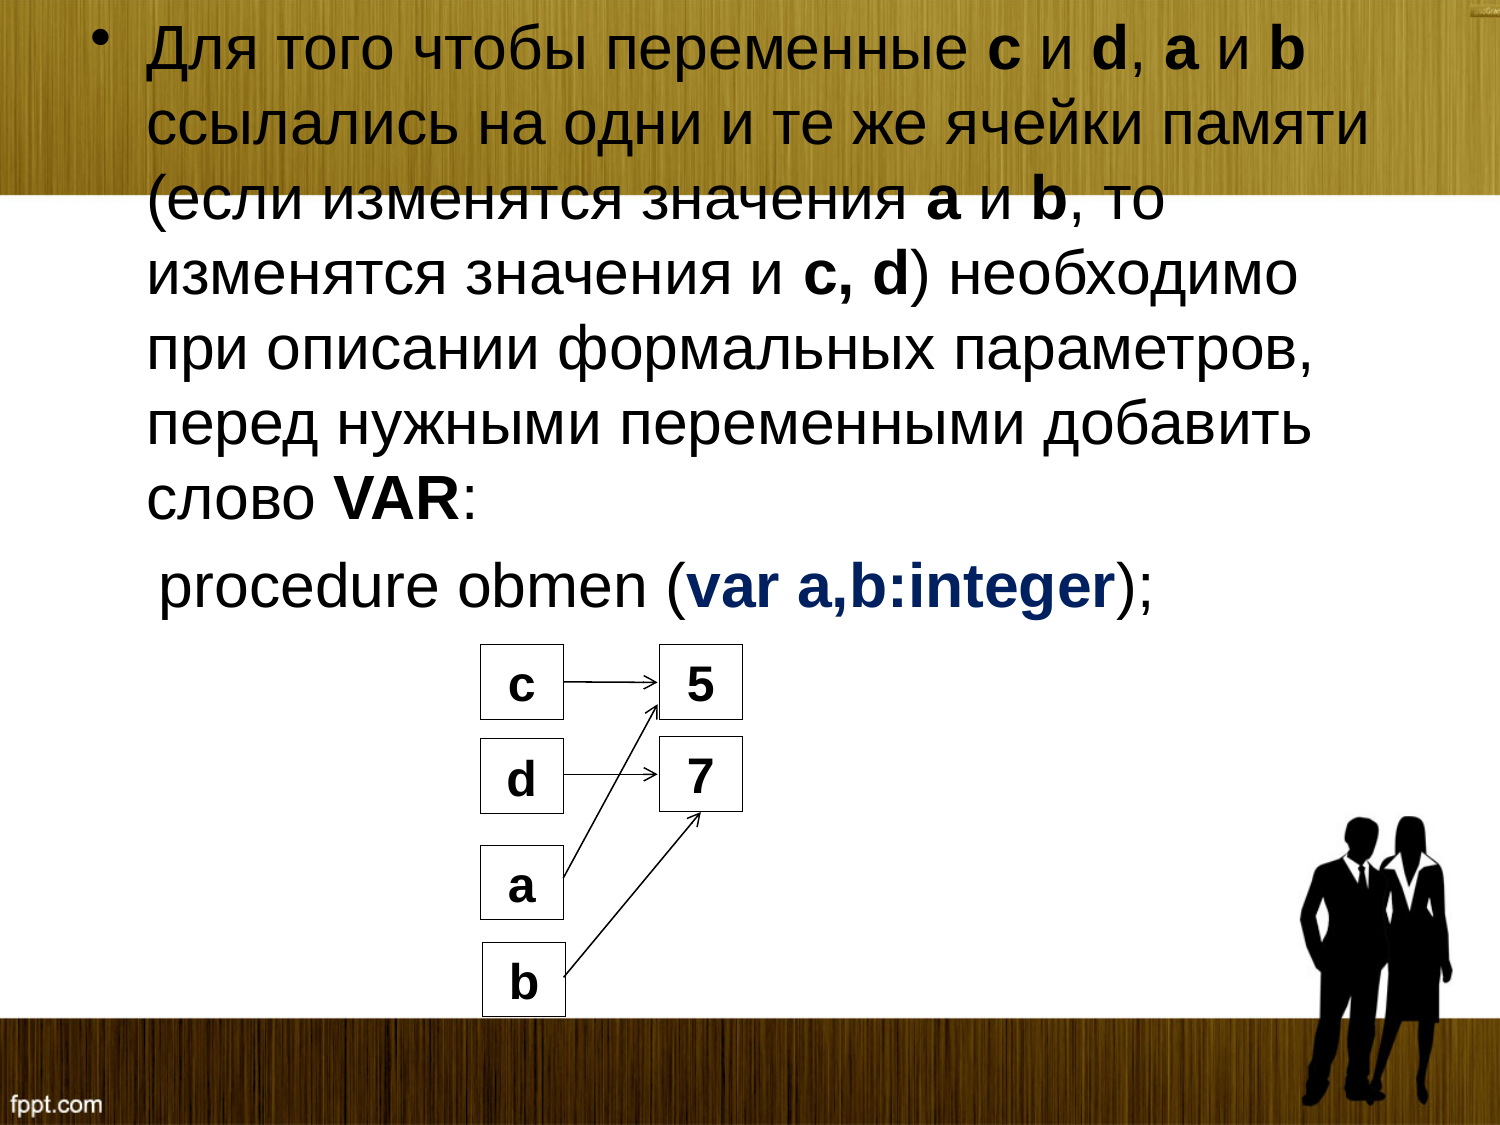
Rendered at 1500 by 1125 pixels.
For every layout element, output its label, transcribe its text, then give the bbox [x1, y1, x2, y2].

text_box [480, 736, 557, 815]
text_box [480, 644, 743, 721]
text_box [663, 736, 743, 815]
text_box b [482, 942, 566, 1017]
text_box a [480, 845, 558, 920]
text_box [562, 703, 658, 811]
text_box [563, 811, 701, 978]
picture [0, 0, 1500, 1125]
list Для того чтобы переменные c и d, a и b ссылались на одни и те же ячейки памяти (если изменятся значения a и b, то изменятся значения и c, d) необходимо при описании формальных параметров, перед нужными переменными добавить слово VAR: procedure obmen (var a,b:integer); [74, 0, 1426, 1006]
